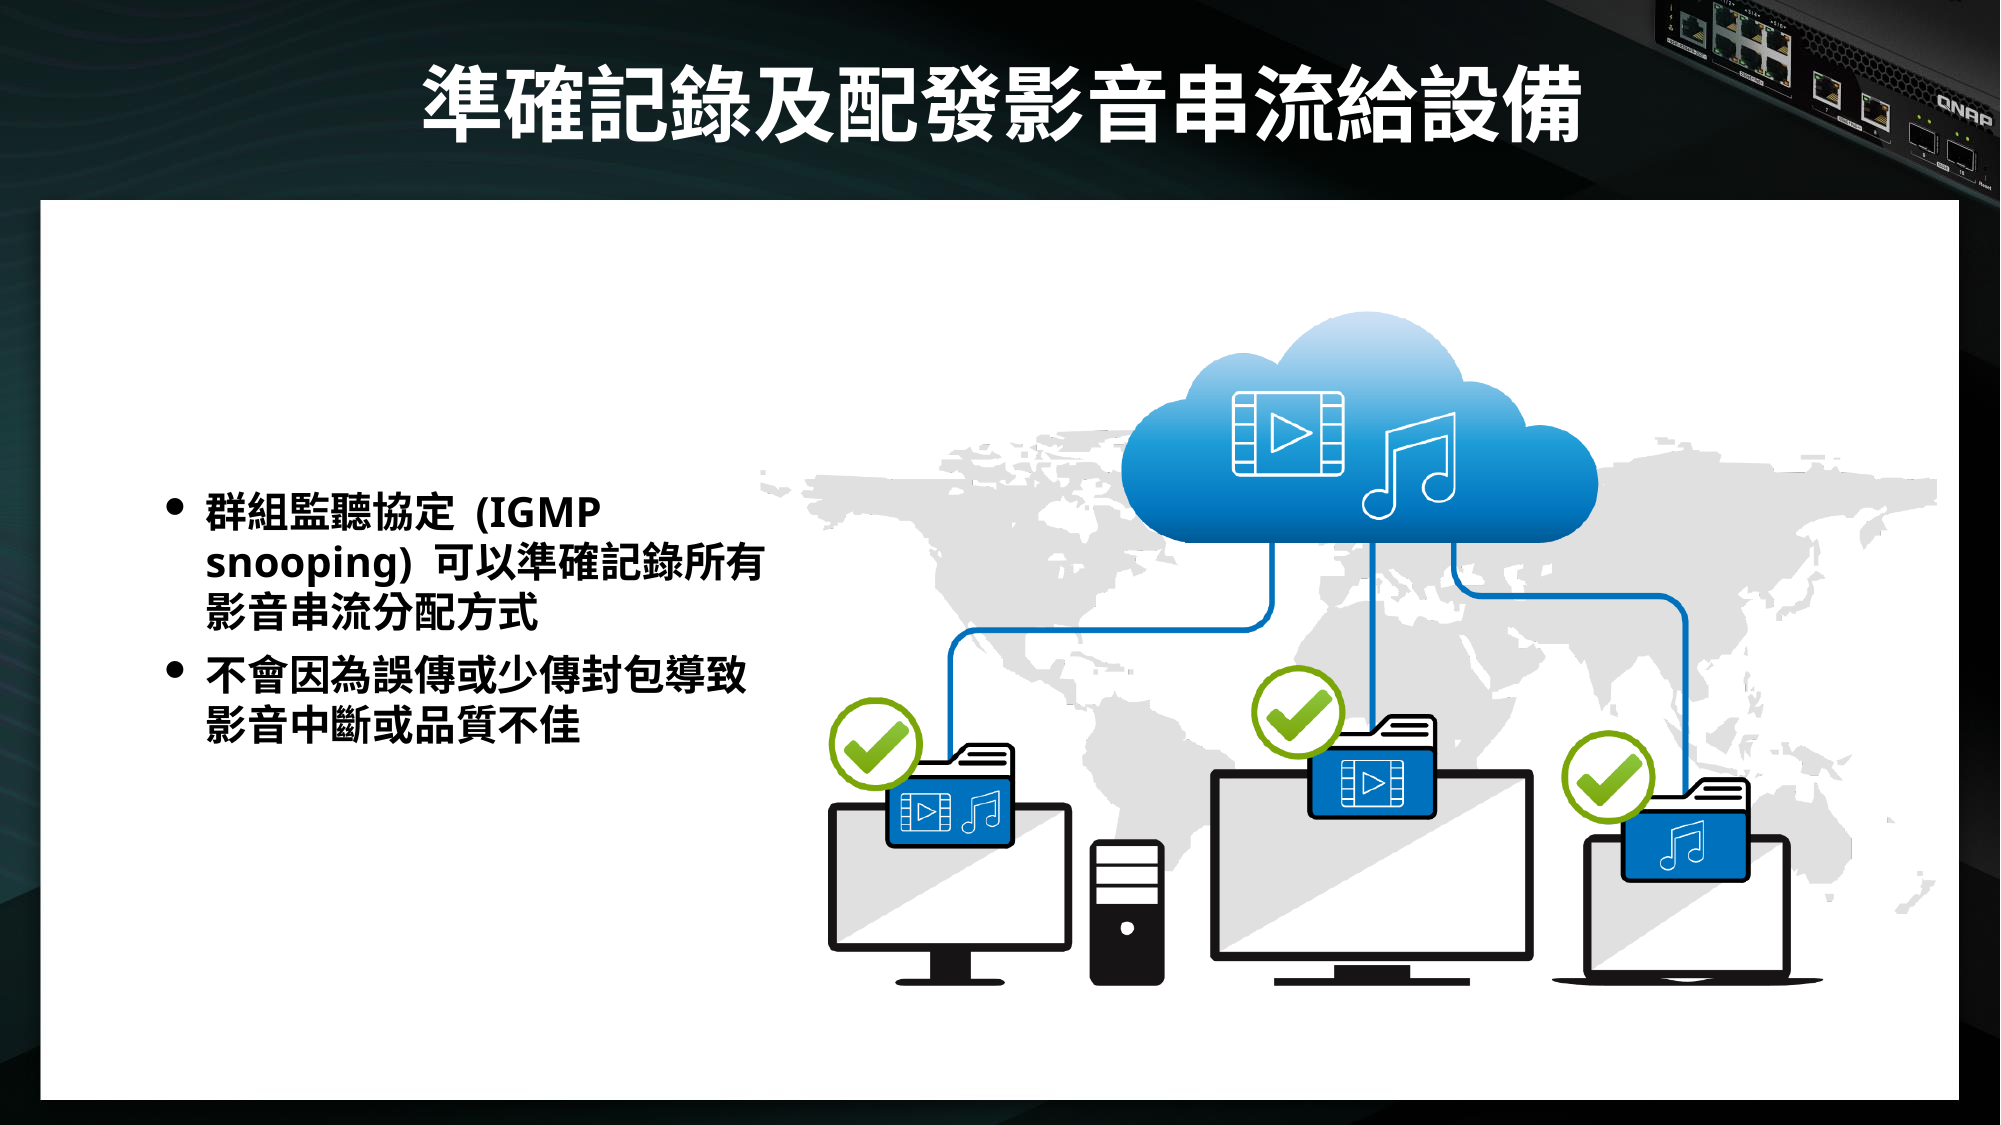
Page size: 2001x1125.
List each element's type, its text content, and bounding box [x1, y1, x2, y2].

picture [0, 0, 2000, 1125]
title 準確記錄及配發影音串流給設備 [44, 0, 1962, 217]
list 群組監聽協定 (IGMP snooping) 可以準確記錄所有影音串流分配方式 不會因為誤傳或少傳封包導致影音中斷或品質不佳 [149, 478, 760, 820]
